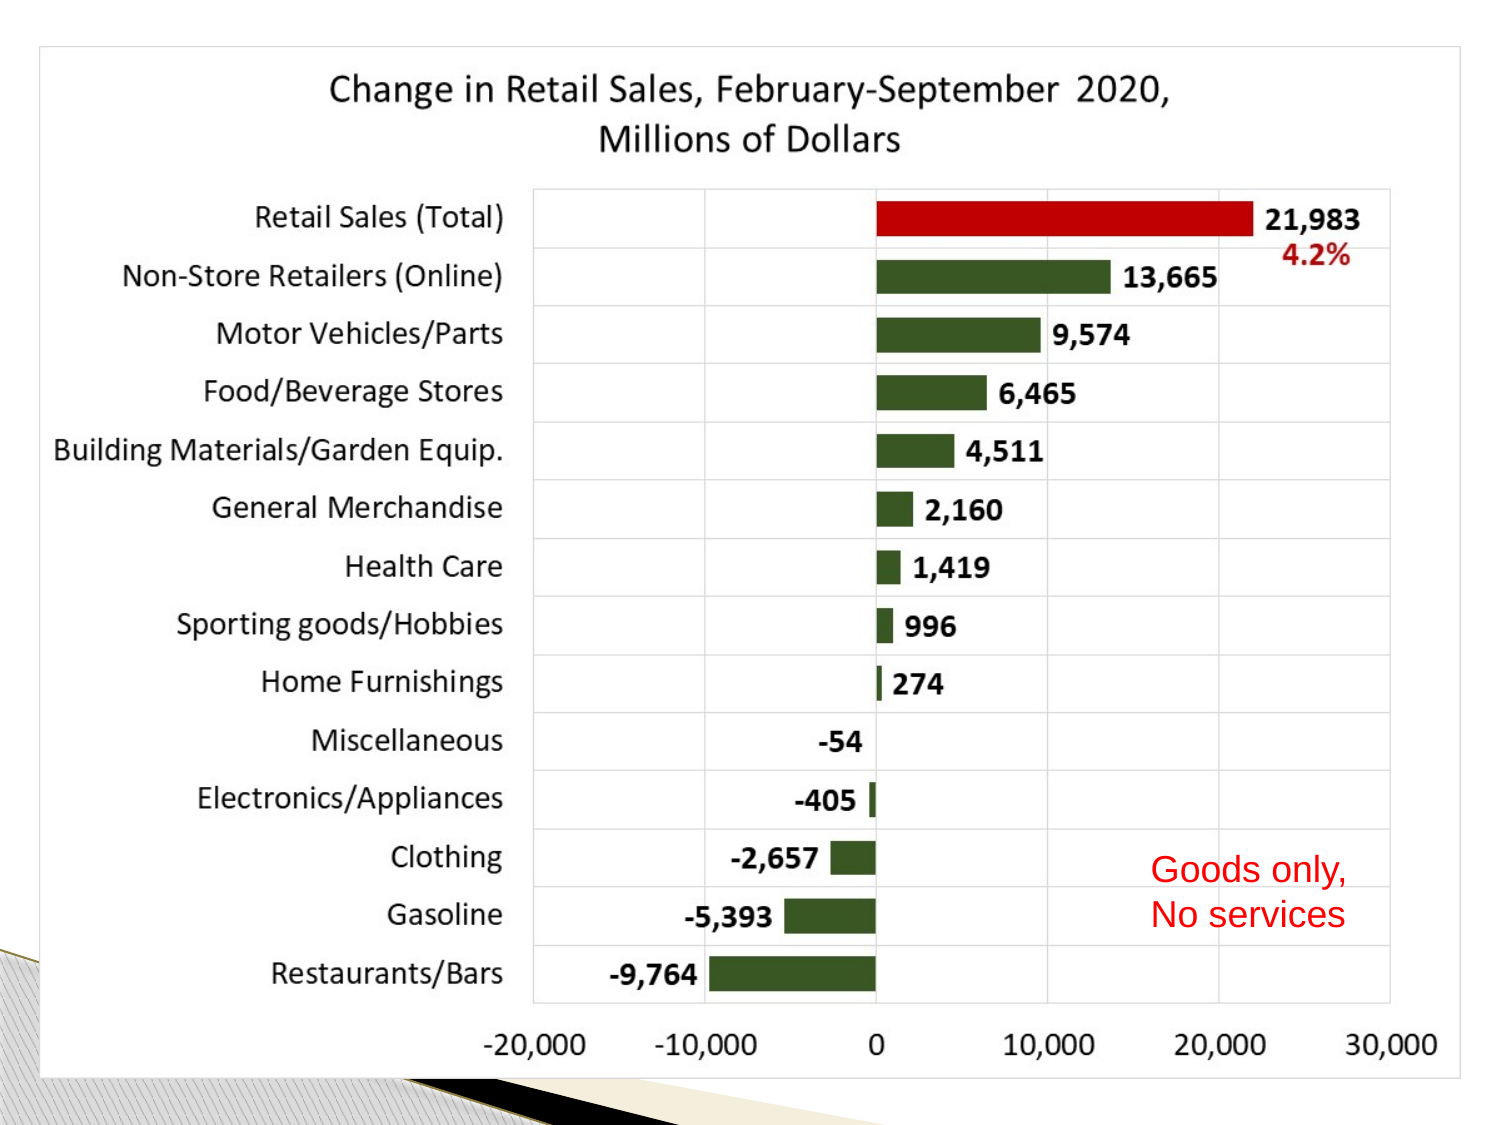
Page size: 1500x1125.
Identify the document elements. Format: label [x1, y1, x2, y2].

picture [39, 46, 1461, 1079]
